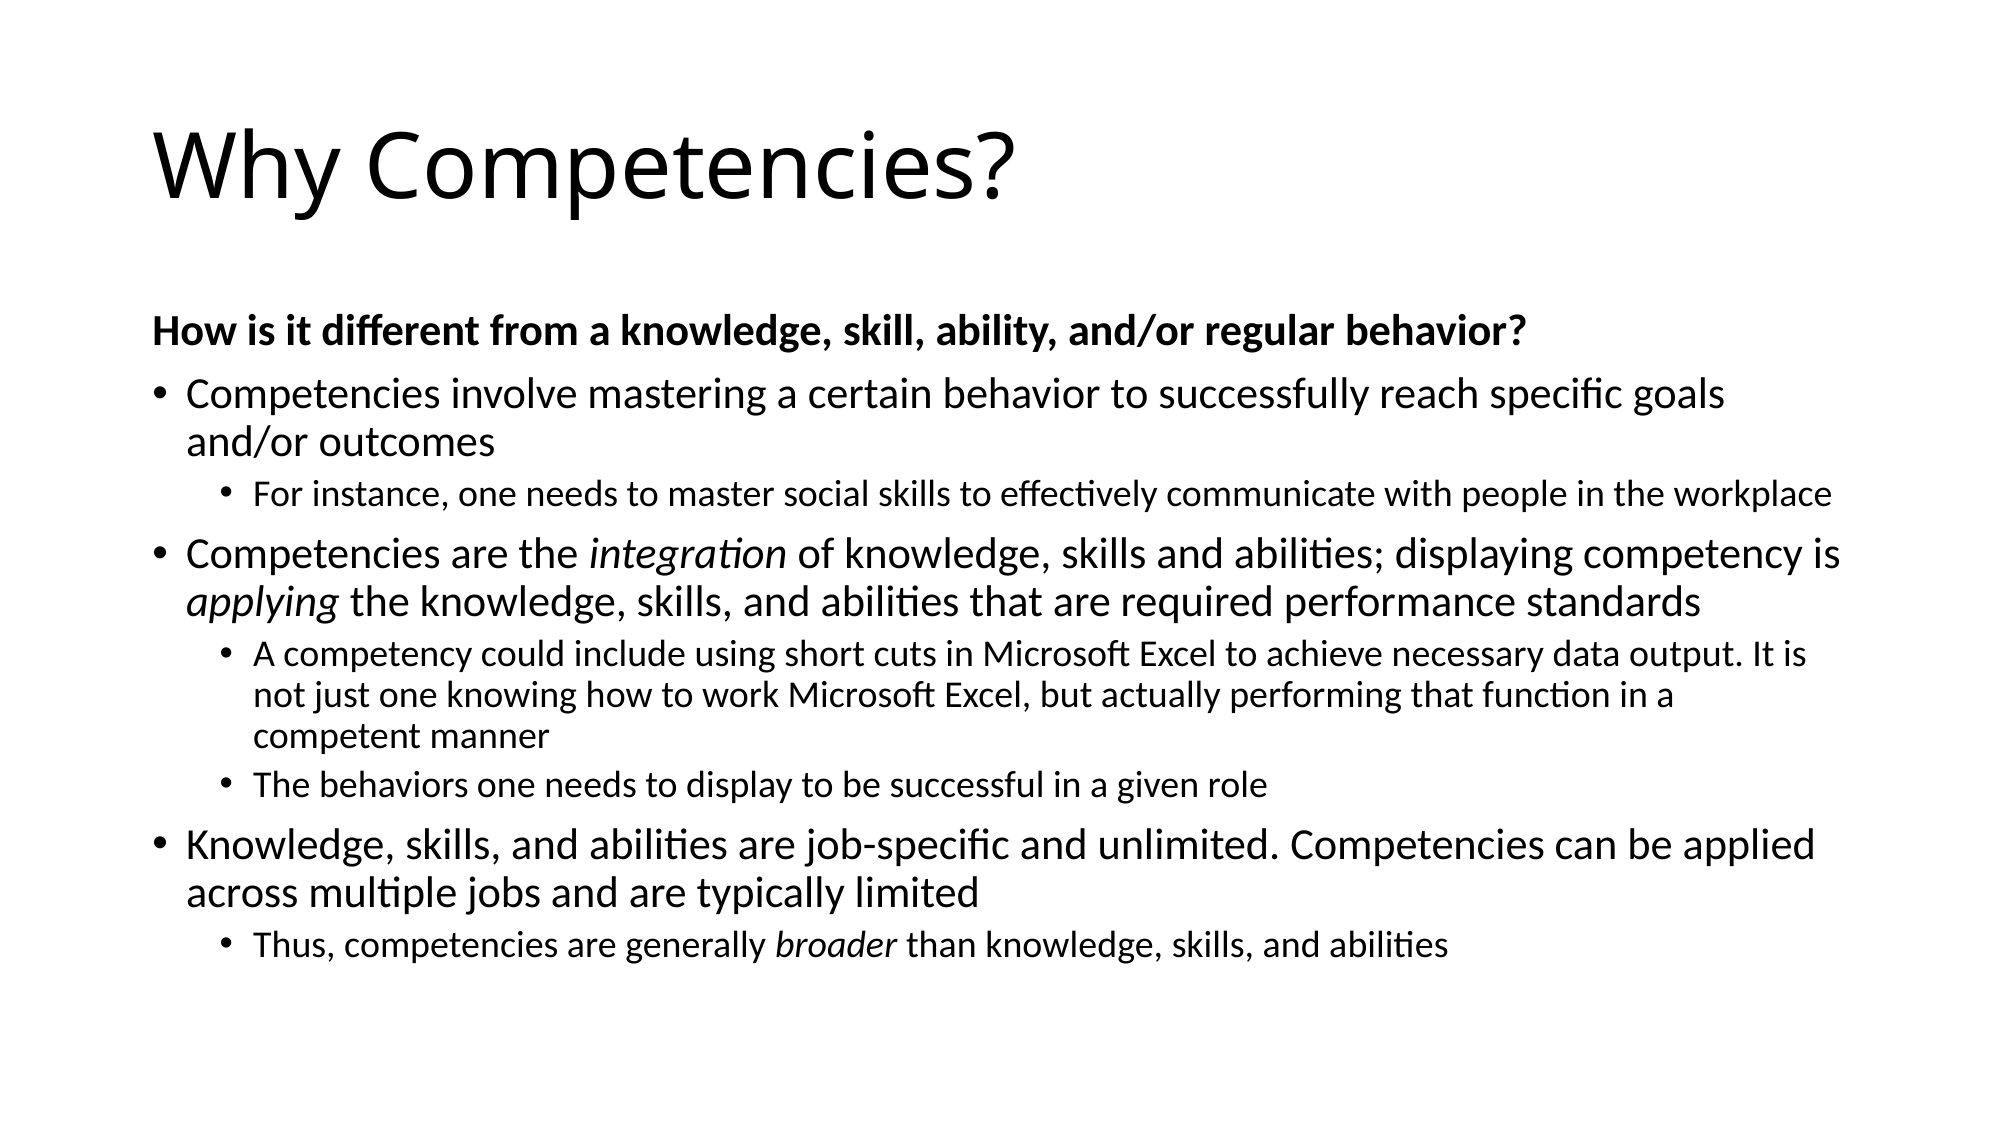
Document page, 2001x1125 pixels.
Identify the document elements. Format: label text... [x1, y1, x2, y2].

title Why Competencies? [137, 59, 1863, 278]
list How is it different from a knowledge, skill, ability, and/or regular behavior? Competencies involve mastering a certain behavior to successfully reach specific goals and/or outcomes For instance, one needs to master social skills to effectively communicate with people in the workplace Competencies are the integration of knowledge, skills and abilities; displaying competency is applying the knowledge, skills, and abilities that are required performance standards A competency could include using short cuts in Microsoft Excel to achieve necessary data output. It is not just one knowing how to work Microsoft Excel, but actually performing that function in a competent manner The behaviors one needs to display to be successful in a given role Knowledge, skills, and abilities are job-specific and unlimited. Competencies can be applied across multiple jobs and are typically limited Thus, competencies are generally broader than knowledge, skills, and abilities [137, 299, 1863, 1014]
